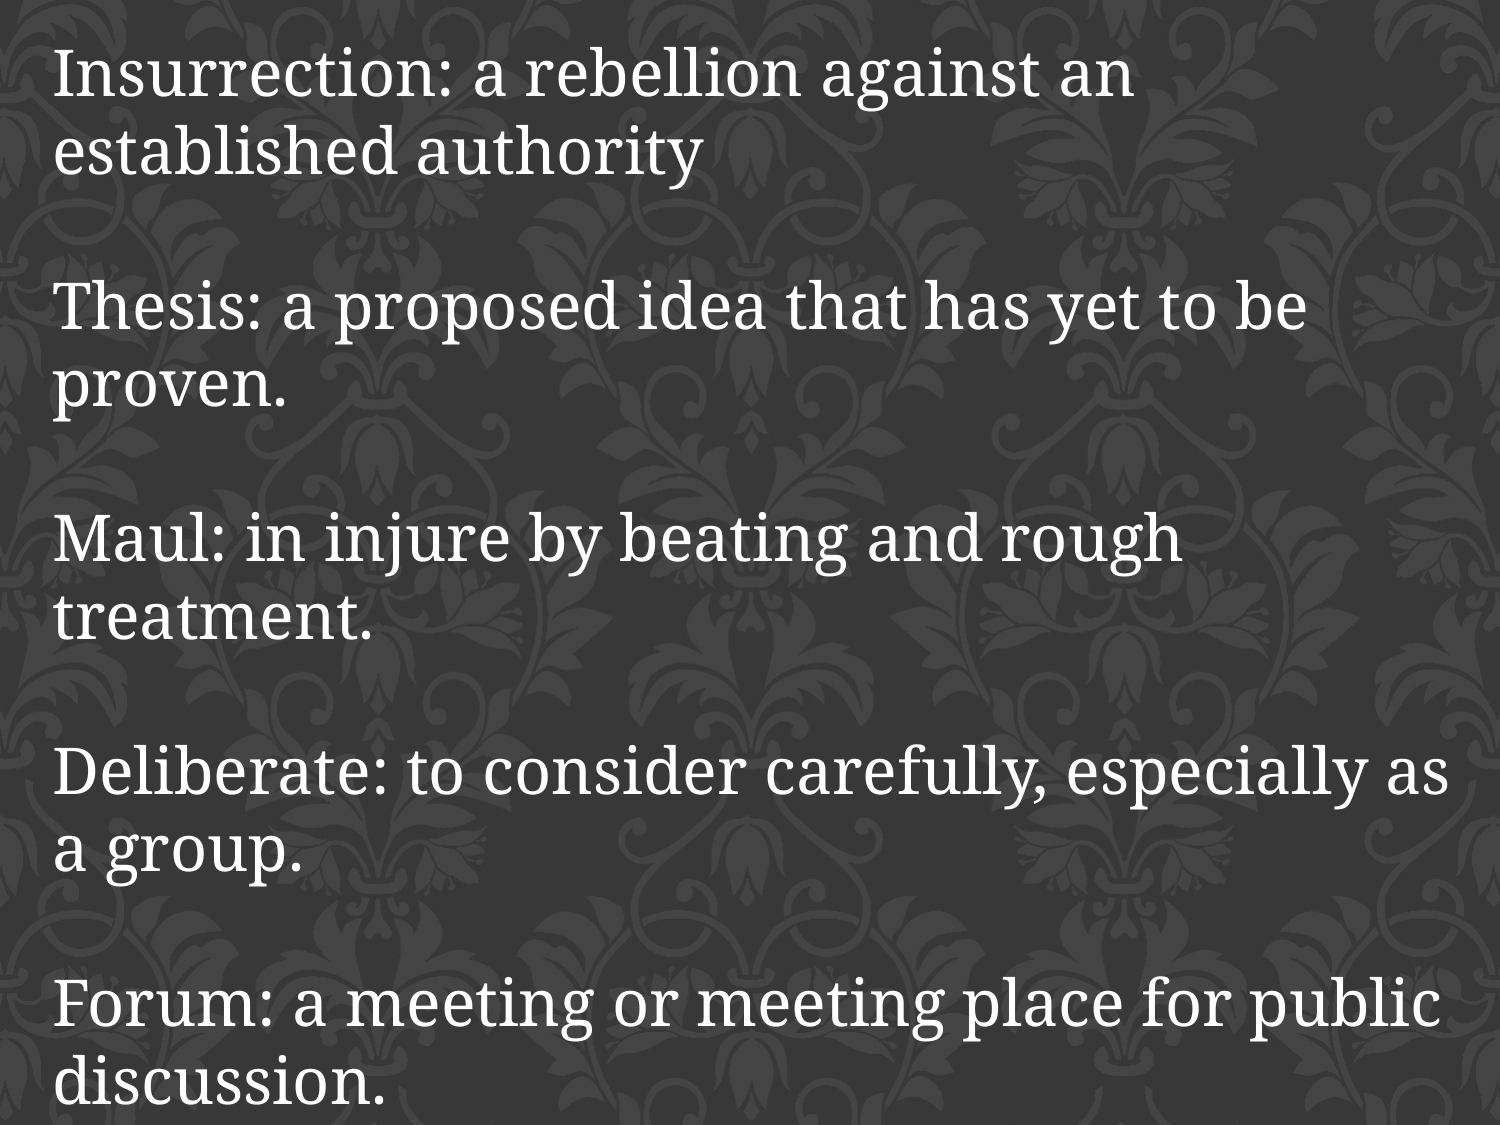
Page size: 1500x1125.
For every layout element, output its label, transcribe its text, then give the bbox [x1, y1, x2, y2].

text_box Insurrection: a rebellion against an established authority Thesis: a proposed idea that has yet to be proven. Maul: in injure by beating and rough treatment. Deliberate: to consider carefully, especially as a group. Forum: a meeting or meeting place for public discussion. Edifice: a large, elaborate structure; an imposing building [37, 24, 1475, 1125]
